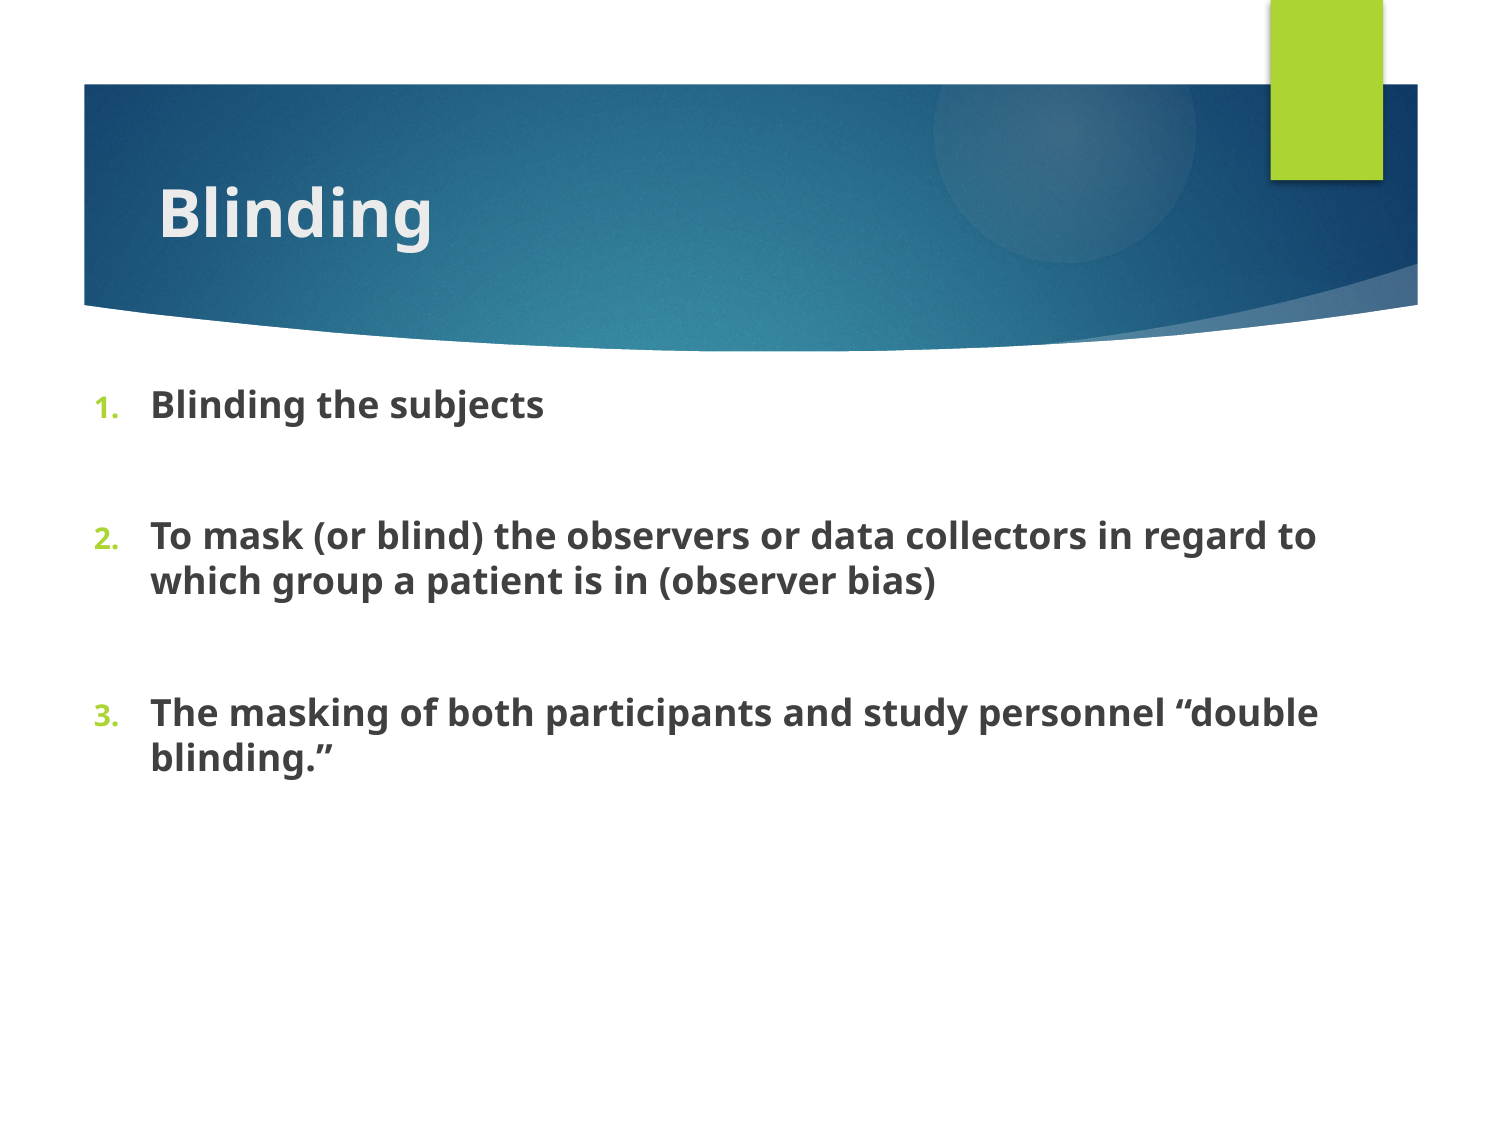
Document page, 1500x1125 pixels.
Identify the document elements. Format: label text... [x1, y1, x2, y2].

list Blinding the subjects To mask (or blind) the observers or data collectors in regard to which group a patient is in (observer bias) The masking of both participants and study personnel “double blinding.” [78, 373, 1416, 988]
title Blinding [142, 152, 1183, 269]
